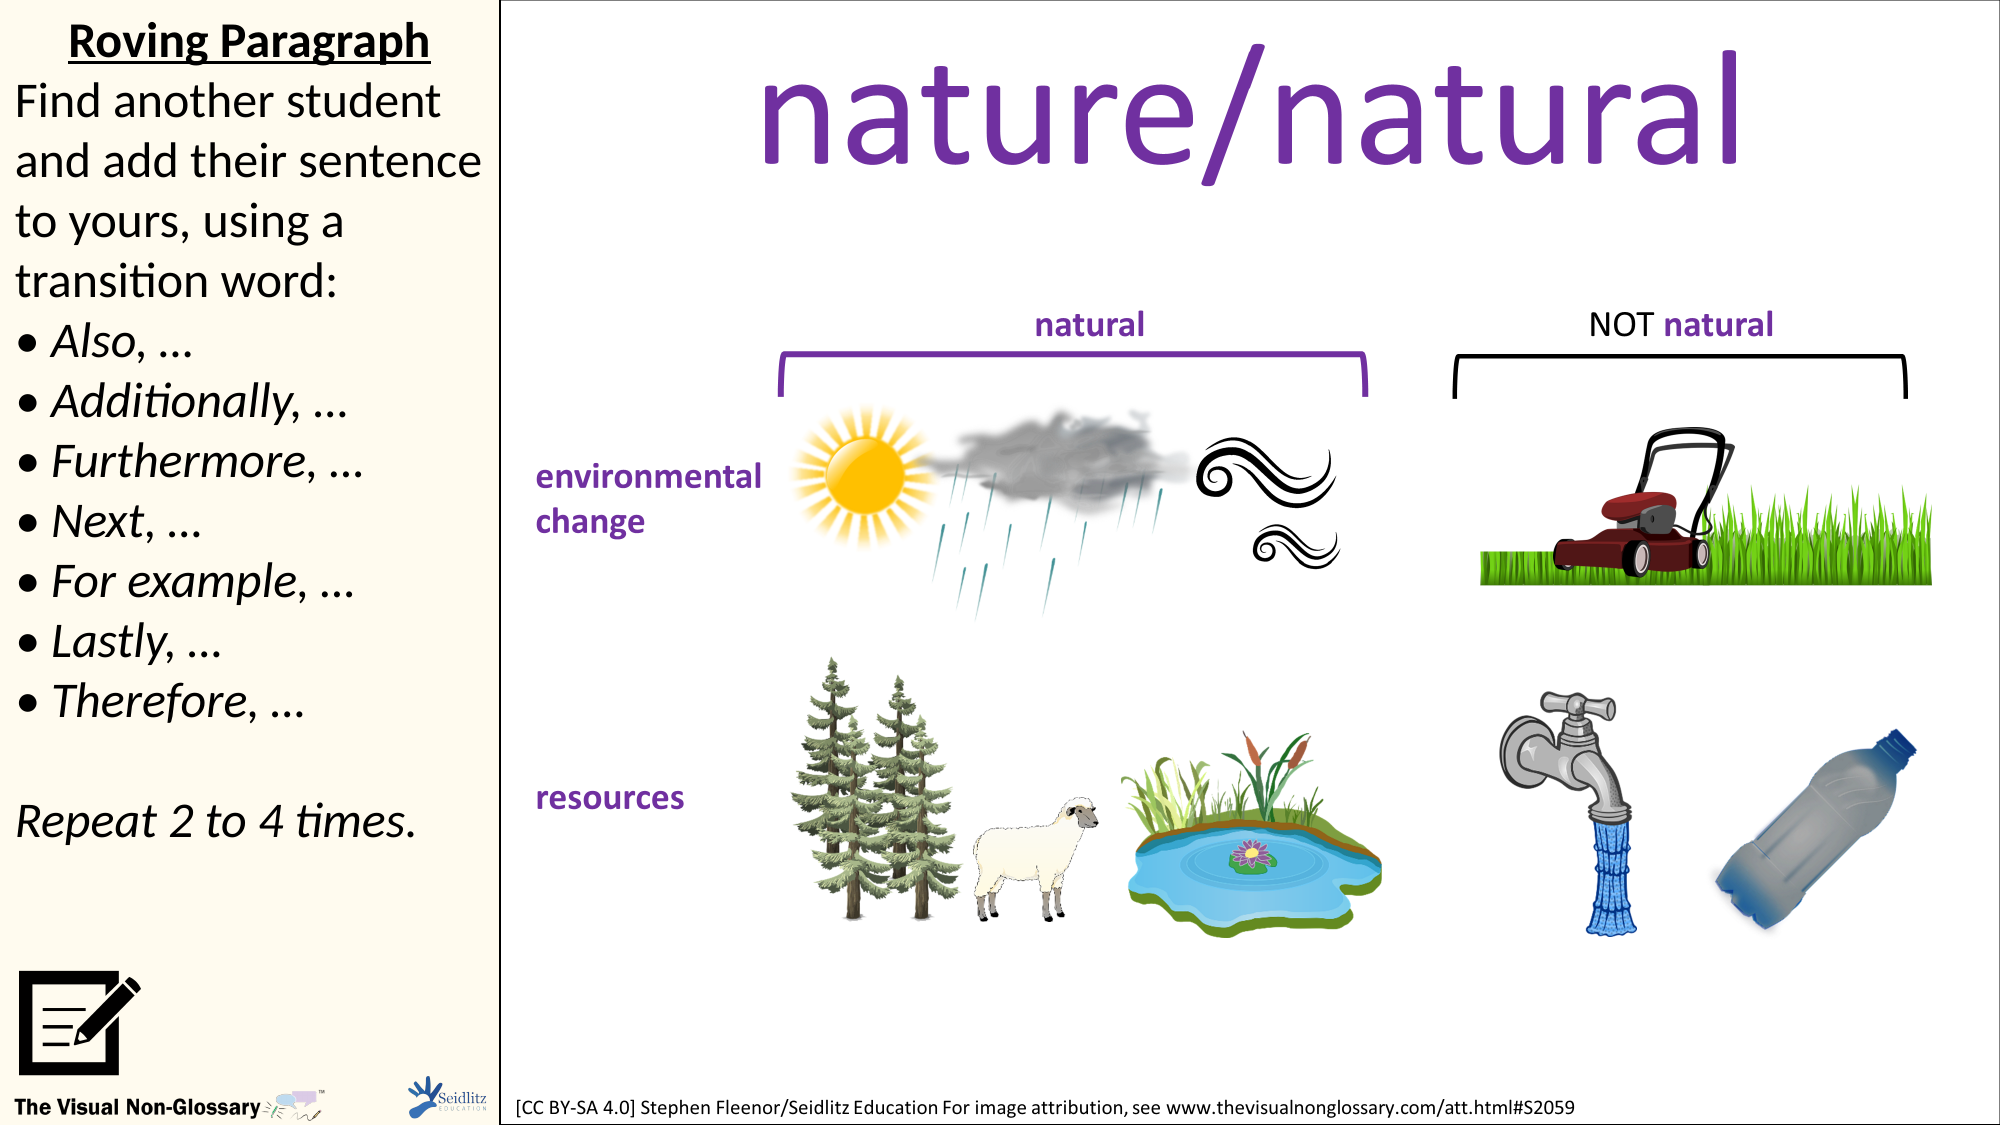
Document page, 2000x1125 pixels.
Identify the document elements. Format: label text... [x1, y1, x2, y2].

picture [403, 1073, 495, 1125]
picture [0, 961, 328, 1125]
text_box Roving Paragraph​ [53, 0, 446, 59]
text_box Find another student and add their sentence to yours, using a transition word:​ • Also, … • Additionally, … • Furthermore, … • Next, … • For example, … • Lastly, … • Therefore, … Repeat 2 to 4 times. [0, 59, 494, 855]
picture [499, 0, 2000, 1125]
